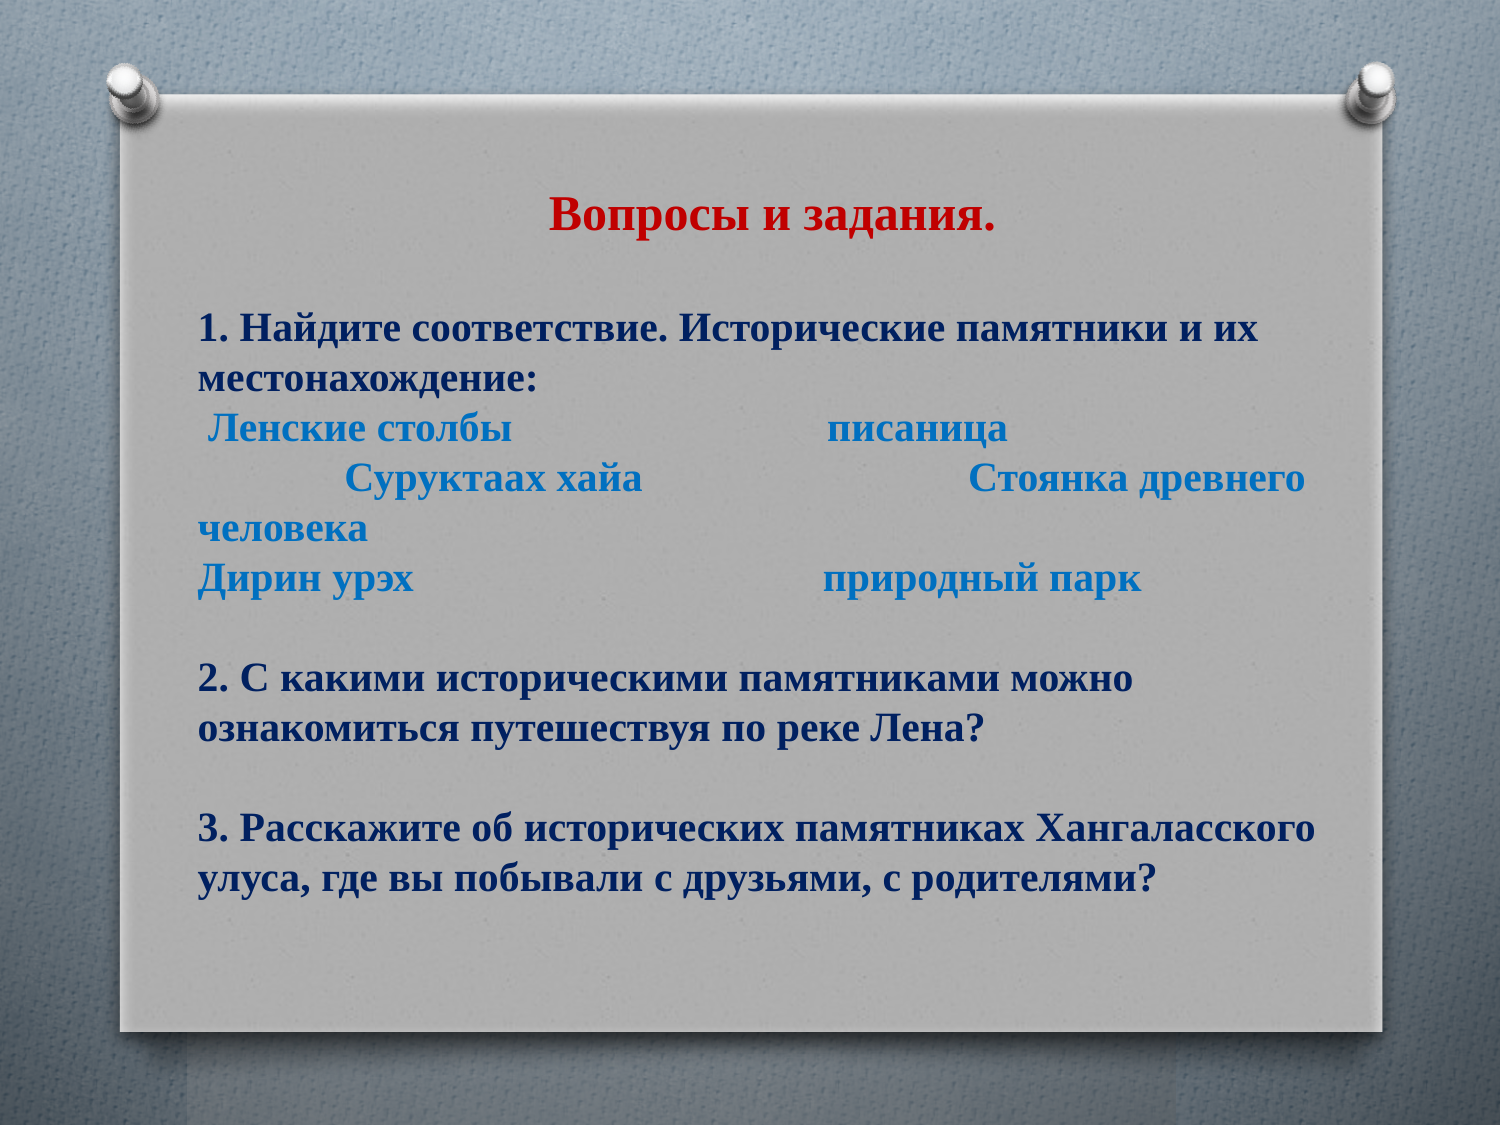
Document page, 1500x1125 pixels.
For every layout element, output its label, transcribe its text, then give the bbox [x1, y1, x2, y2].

text_box Вопросы и задания. 1. Найдите соответствие. Исторические памятники и их местонахождение: Ленские столбы писаница Суруктаах хайа Стоянка древнего человека Дирин урэх природный парк 2. С какими историческими памятниками можно ознакомиться путешествуя по реке Лена? 3. Расскажите об исторических памятниках Хангаласского улуса, где вы побывали с друзьями, с родителями? [182, 172, 1353, 908]
picture [75, 29, 198, 153]
picture [1317, 35, 1439, 156]
